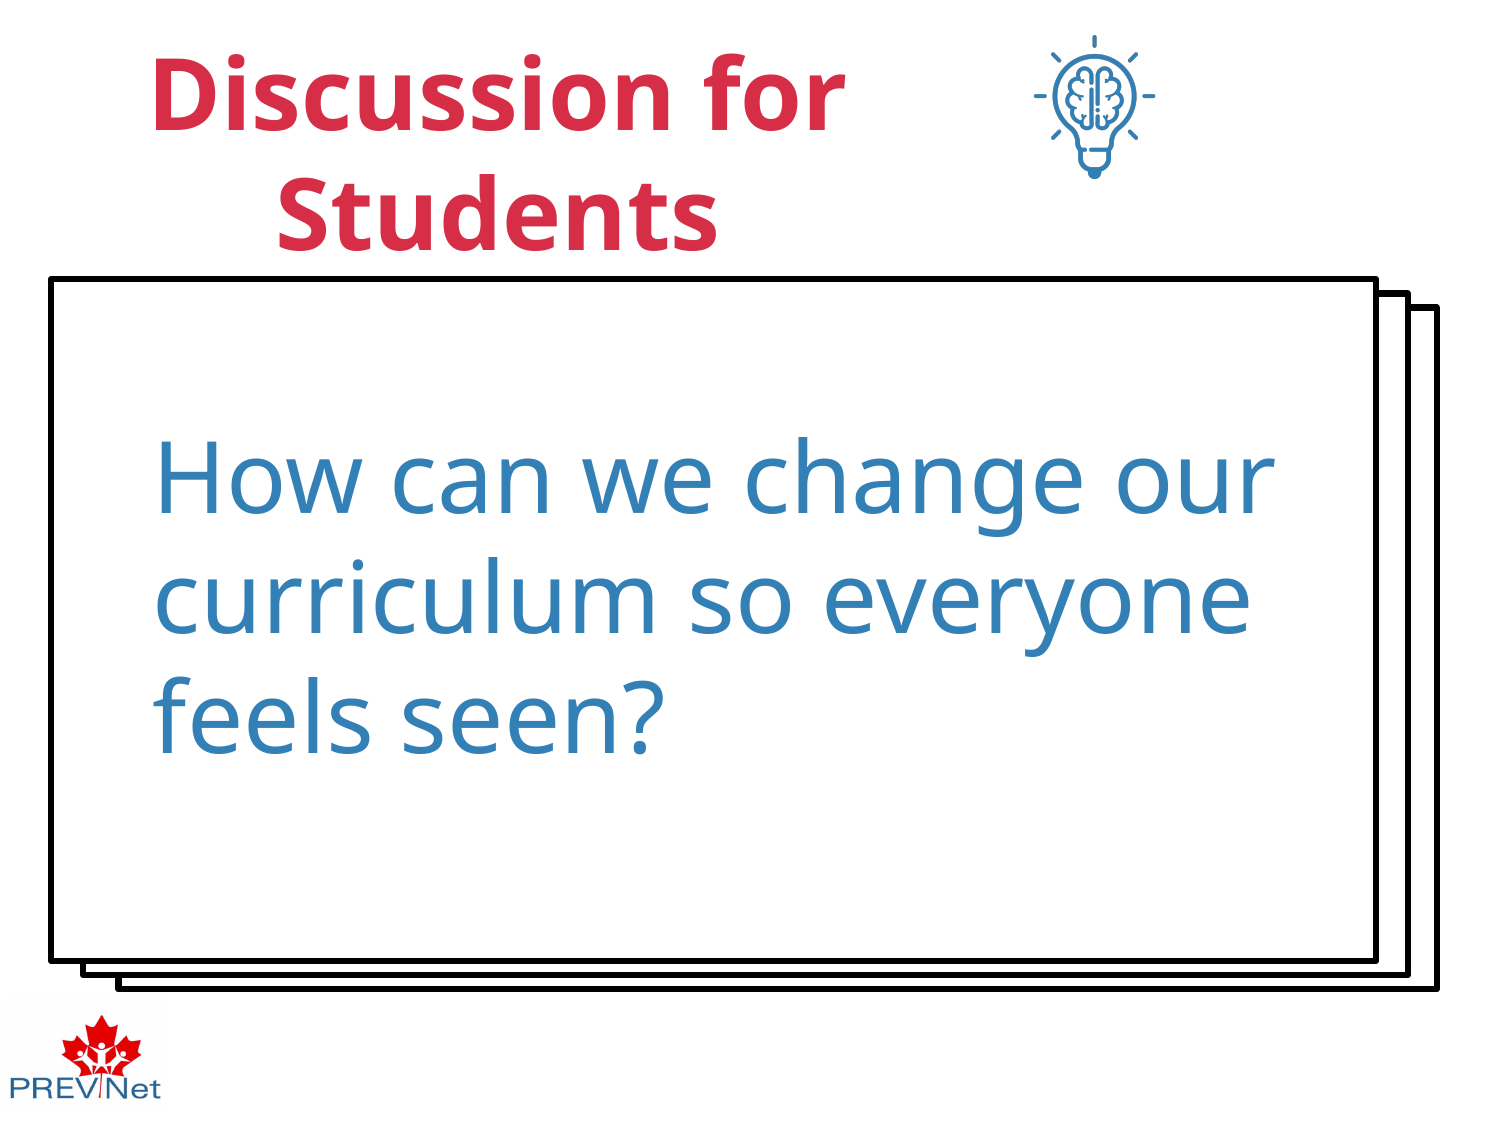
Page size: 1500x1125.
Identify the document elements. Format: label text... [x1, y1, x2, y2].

picture [4, 996, 167, 1112]
picture [1014, 27, 1175, 187]
text_box Discussion for Students [45, 13, 952, 120]
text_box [50, 278, 1437, 990]
